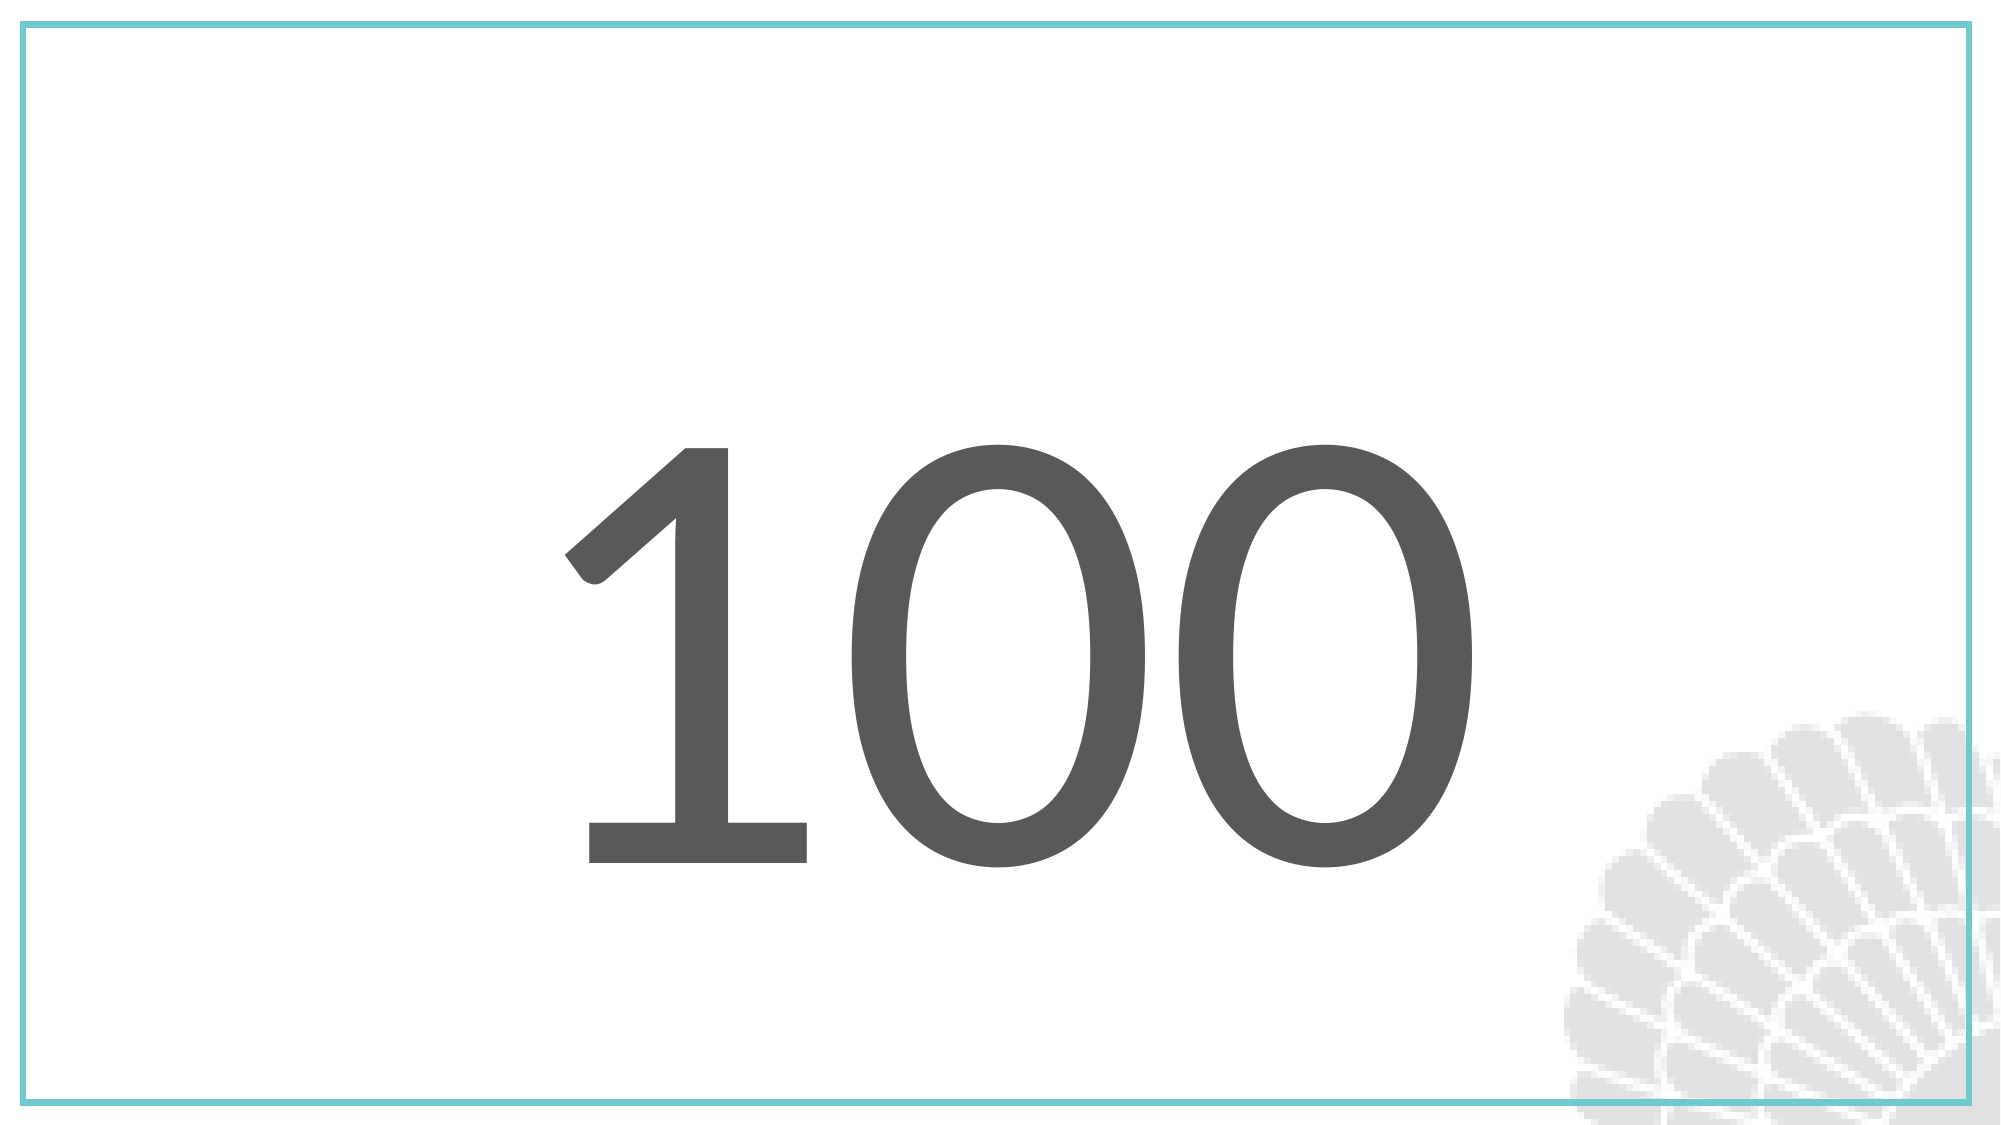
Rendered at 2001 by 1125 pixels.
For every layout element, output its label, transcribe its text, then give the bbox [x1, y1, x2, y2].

list 100 [137, 299, 1863, 1014]
